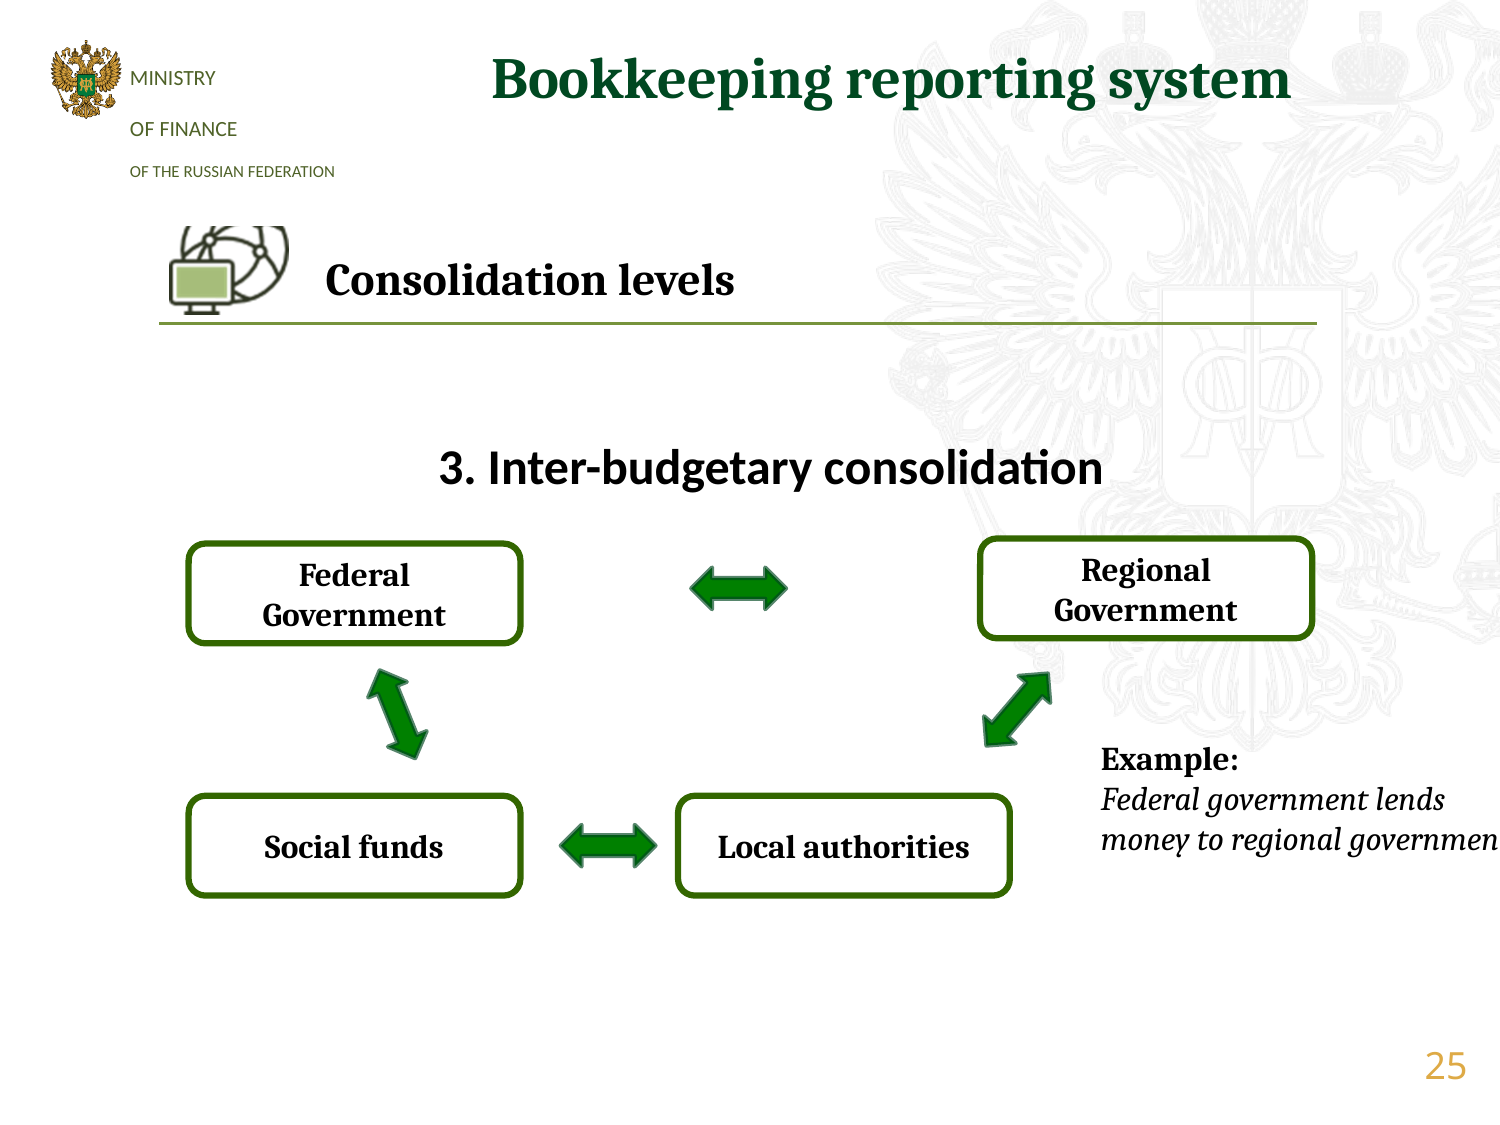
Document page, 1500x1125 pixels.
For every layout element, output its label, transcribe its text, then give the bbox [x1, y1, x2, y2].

text_box Example: Federal government lends money to regional government [1086, 730, 1500, 865]
text_box Social funds [186, 793, 523, 898]
text_box Local authorities [675, 793, 1012, 898]
text_box MINISTRY OF FINANCE OF THE RUSSIAN FEDERATION [124, 38, 355, 226]
text_box Regional Government [977, 536, 1315, 641]
text_box 25 [1401, 1034, 1483, 1095]
text_box Consolidation levels [310, 242, 1425, 313]
text_box [981, 671, 1053, 748]
text_box Bookkeeping reporting system [360, 24, 1424, 126]
text_box [366, 668, 429, 761]
text_box 3. Inter-budgetary consolidation [423, 434, 1119, 503]
text_box [558, 822, 658, 869]
text_box Federal Government [186, 541, 523, 646]
text_box [689, 565, 789, 612]
picture [169, 195, 289, 315]
